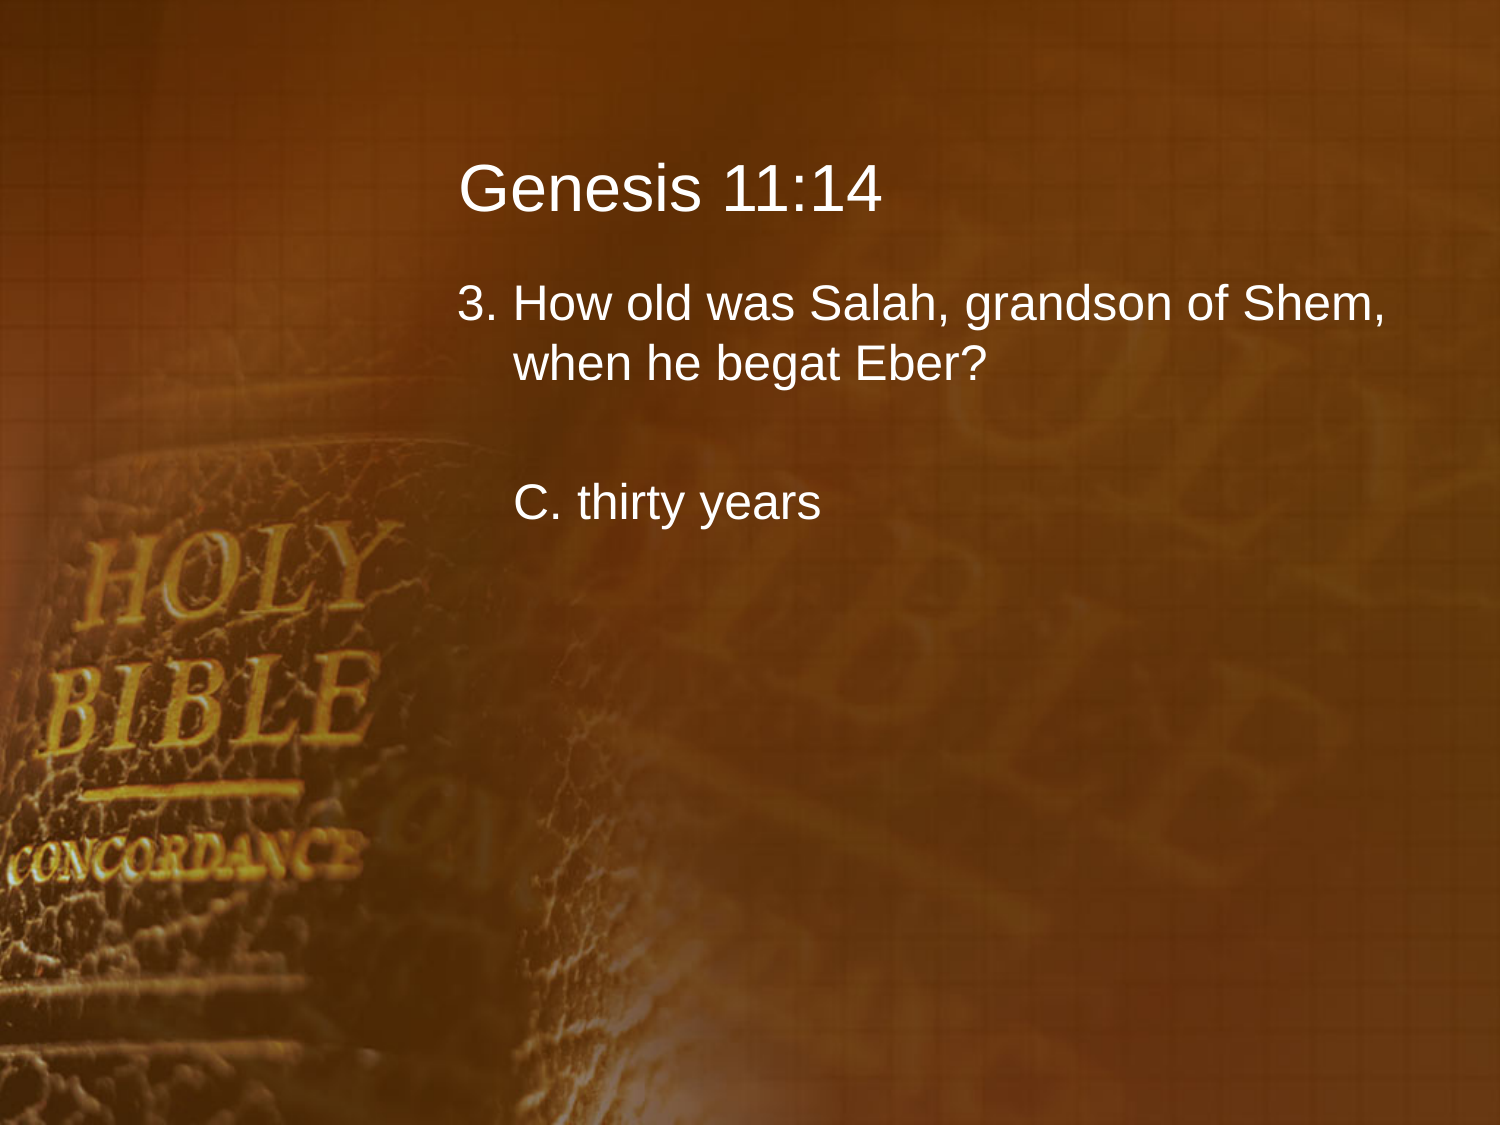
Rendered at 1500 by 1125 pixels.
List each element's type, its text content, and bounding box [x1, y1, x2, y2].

picture [0, 0, 1500, 1125]
list 3. How old was Salah, grandson of Shem, when he begat Eber? C. thirty years [441, 262, 1480, 1006]
title Genesis 11:14 [443, 44, 1480, 233]
